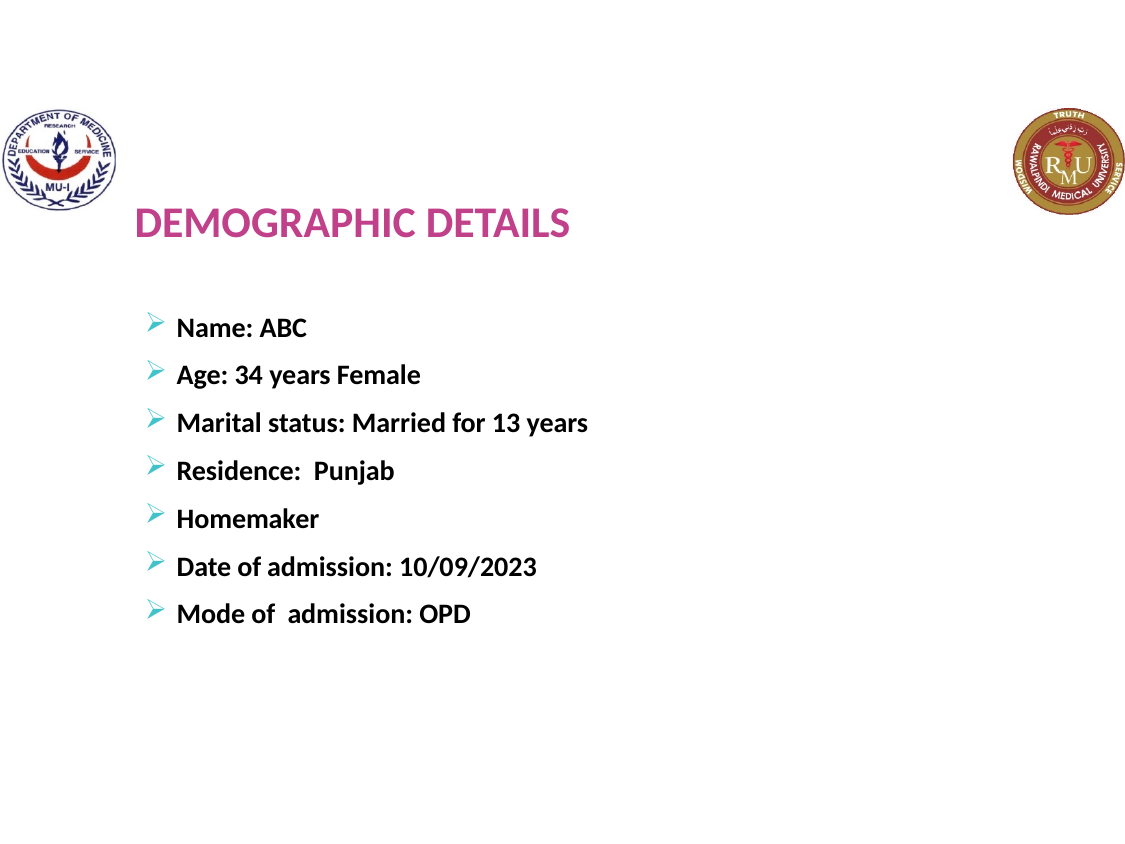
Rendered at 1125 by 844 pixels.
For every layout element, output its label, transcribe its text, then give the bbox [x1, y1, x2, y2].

list Name: ABC Age: 34 years Female Marital status: Married for 13 years Residence: Punjab Homemaker Date of admission: 10/09/2023 Mode of admission: OPD [130, 293, 891, 657]
picture [1012, 108, 1125, 216]
picture [0, 108, 120, 214]
title DEMOGRAPHIC DETAILS [119, 148, 1032, 254]
